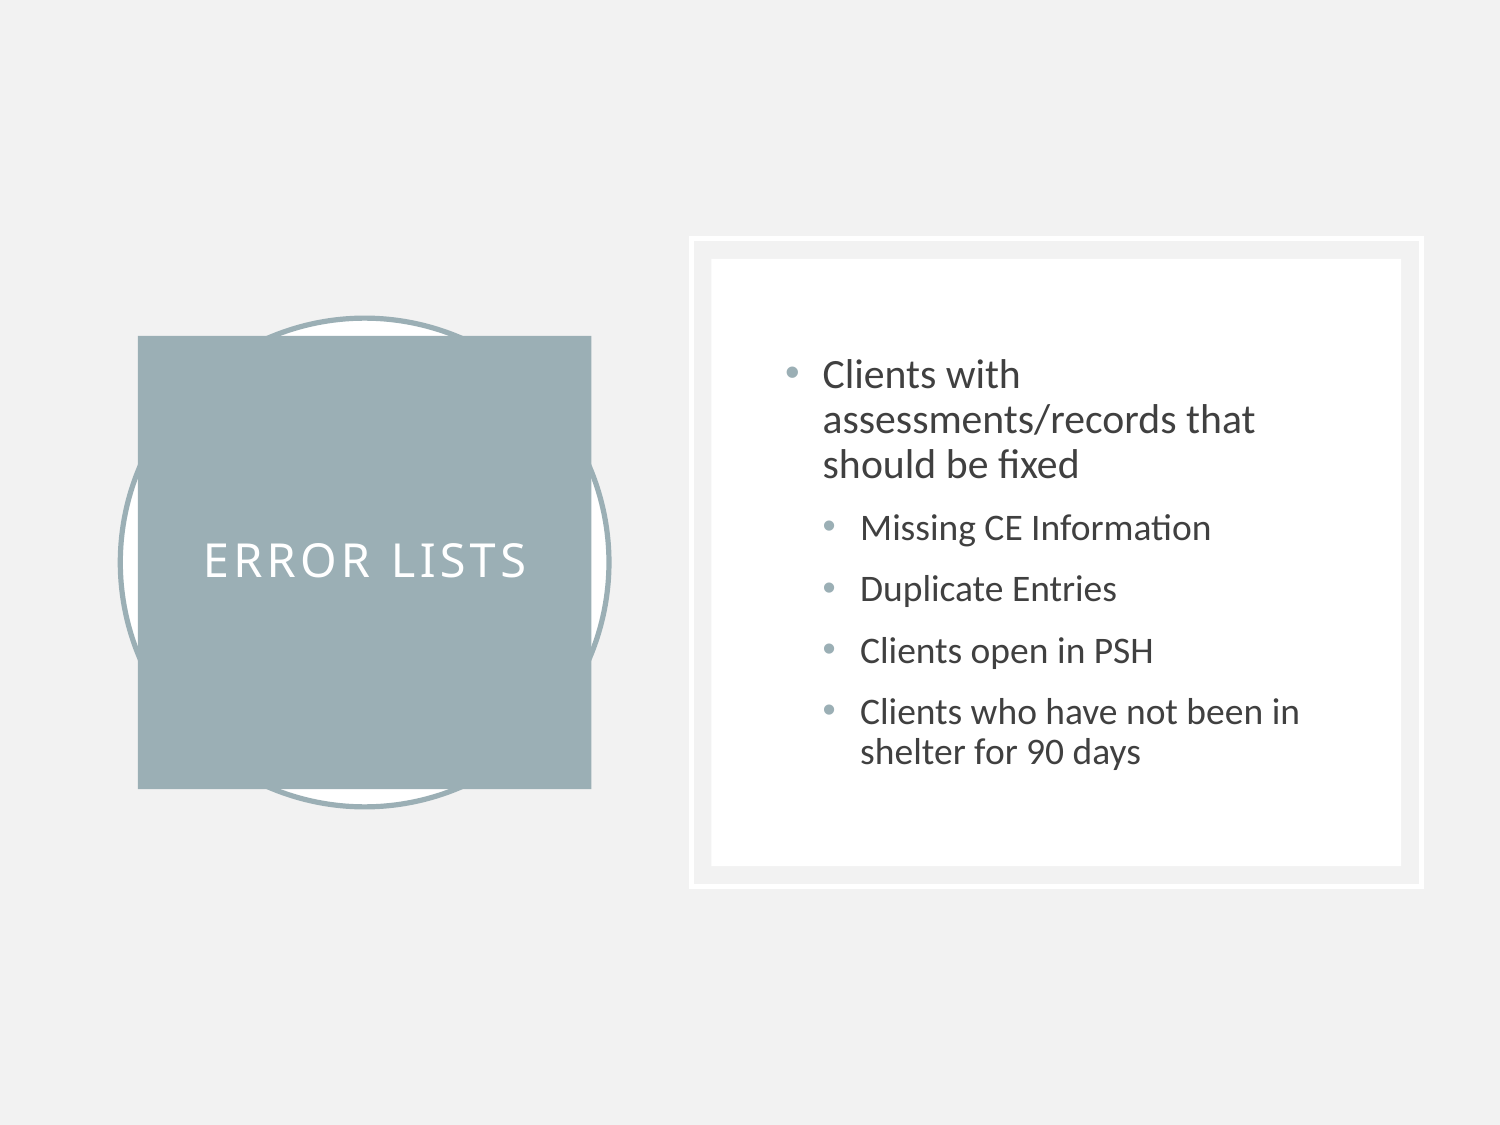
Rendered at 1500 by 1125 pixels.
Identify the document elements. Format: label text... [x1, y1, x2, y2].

text_box [690, 238, 1422, 887]
list Clients with assessments/records that should be fixed Missing CE Information Duplicate Entries Clients open in PSH Clients who have not been in shelter for 90 days [770, 318, 1343, 807]
text_box [277, 317, 452, 333]
text_box [710, 258, 1402, 867]
text_box [594, 475, 611, 650]
text_box [277, 792, 452, 808]
text_box [119, 476, 135, 649]
title Error Lists [135, 333, 594, 792]
